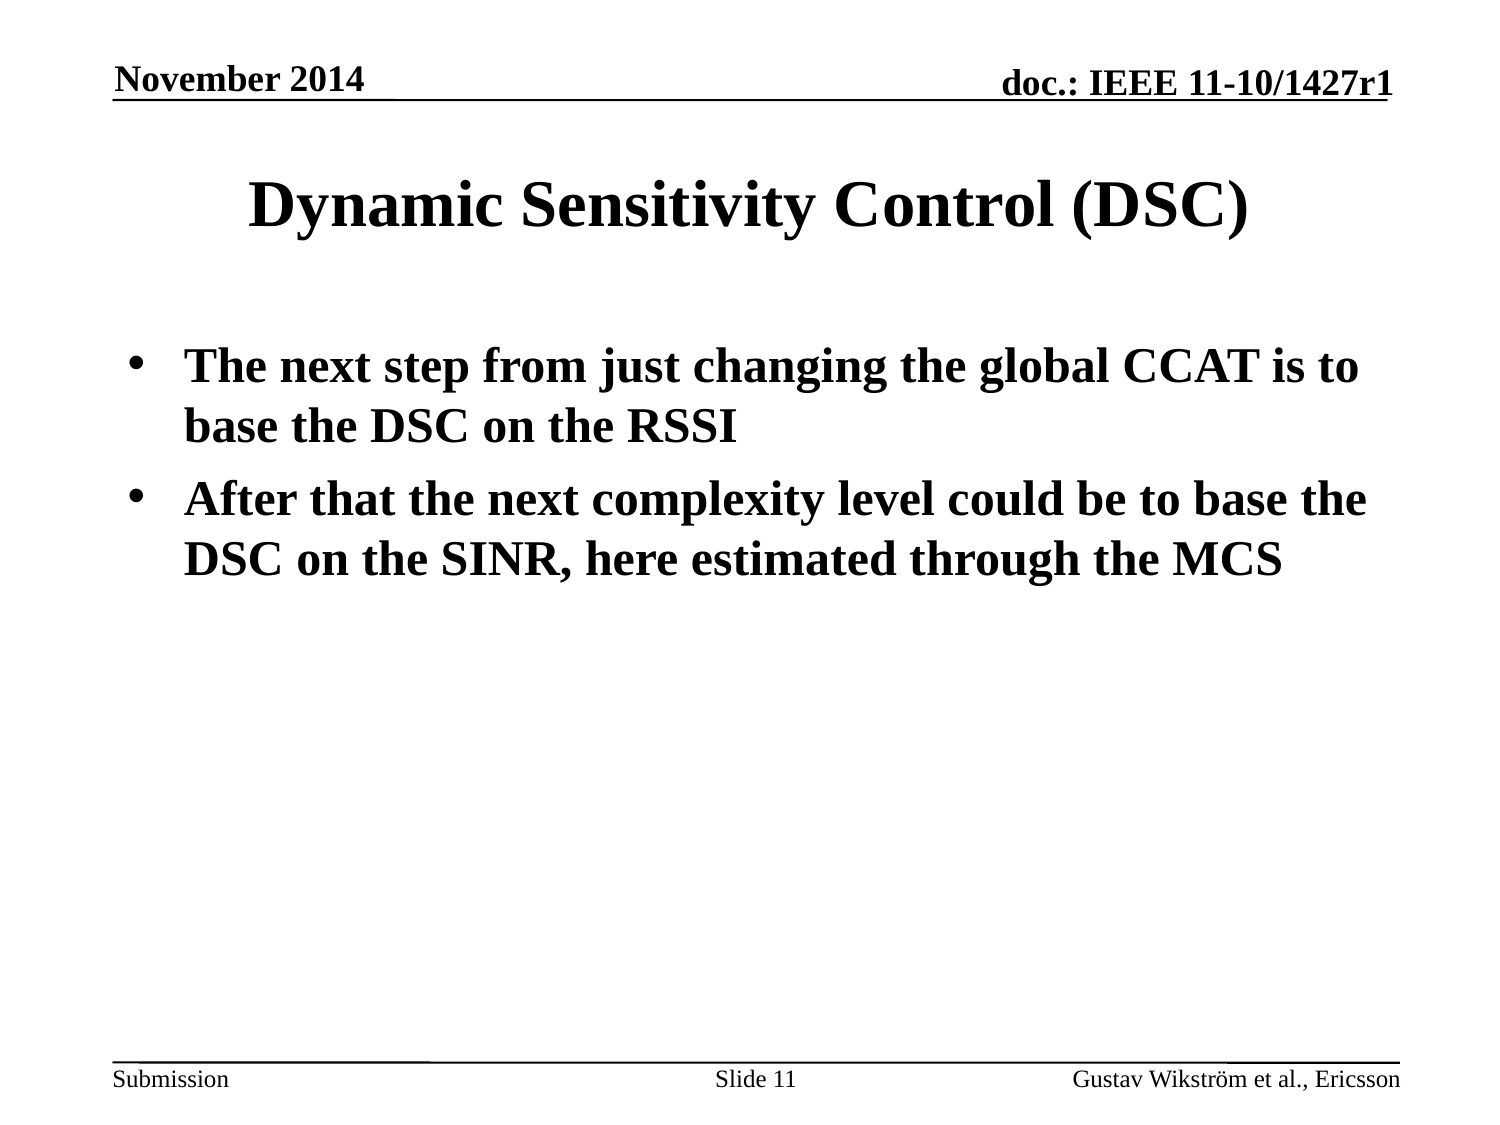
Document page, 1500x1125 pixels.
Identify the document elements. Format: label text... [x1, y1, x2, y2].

list The next step from just changing the global CCAT is to base the DSC on the RSSI After that the next complexity level could be to base the DSC on the SINR, here estimated through the MCS [112, 324, 1388, 1000]
title Dynamic Sensitivity Control (DSC) [112, 112, 1388, 288]
slide_number Slide 11 [712, 1061, 800, 1123]
footer Gustav Wikström et al., Ericsson [878, 1061, 1402, 1093]
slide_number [114, 54, 423, 100]
